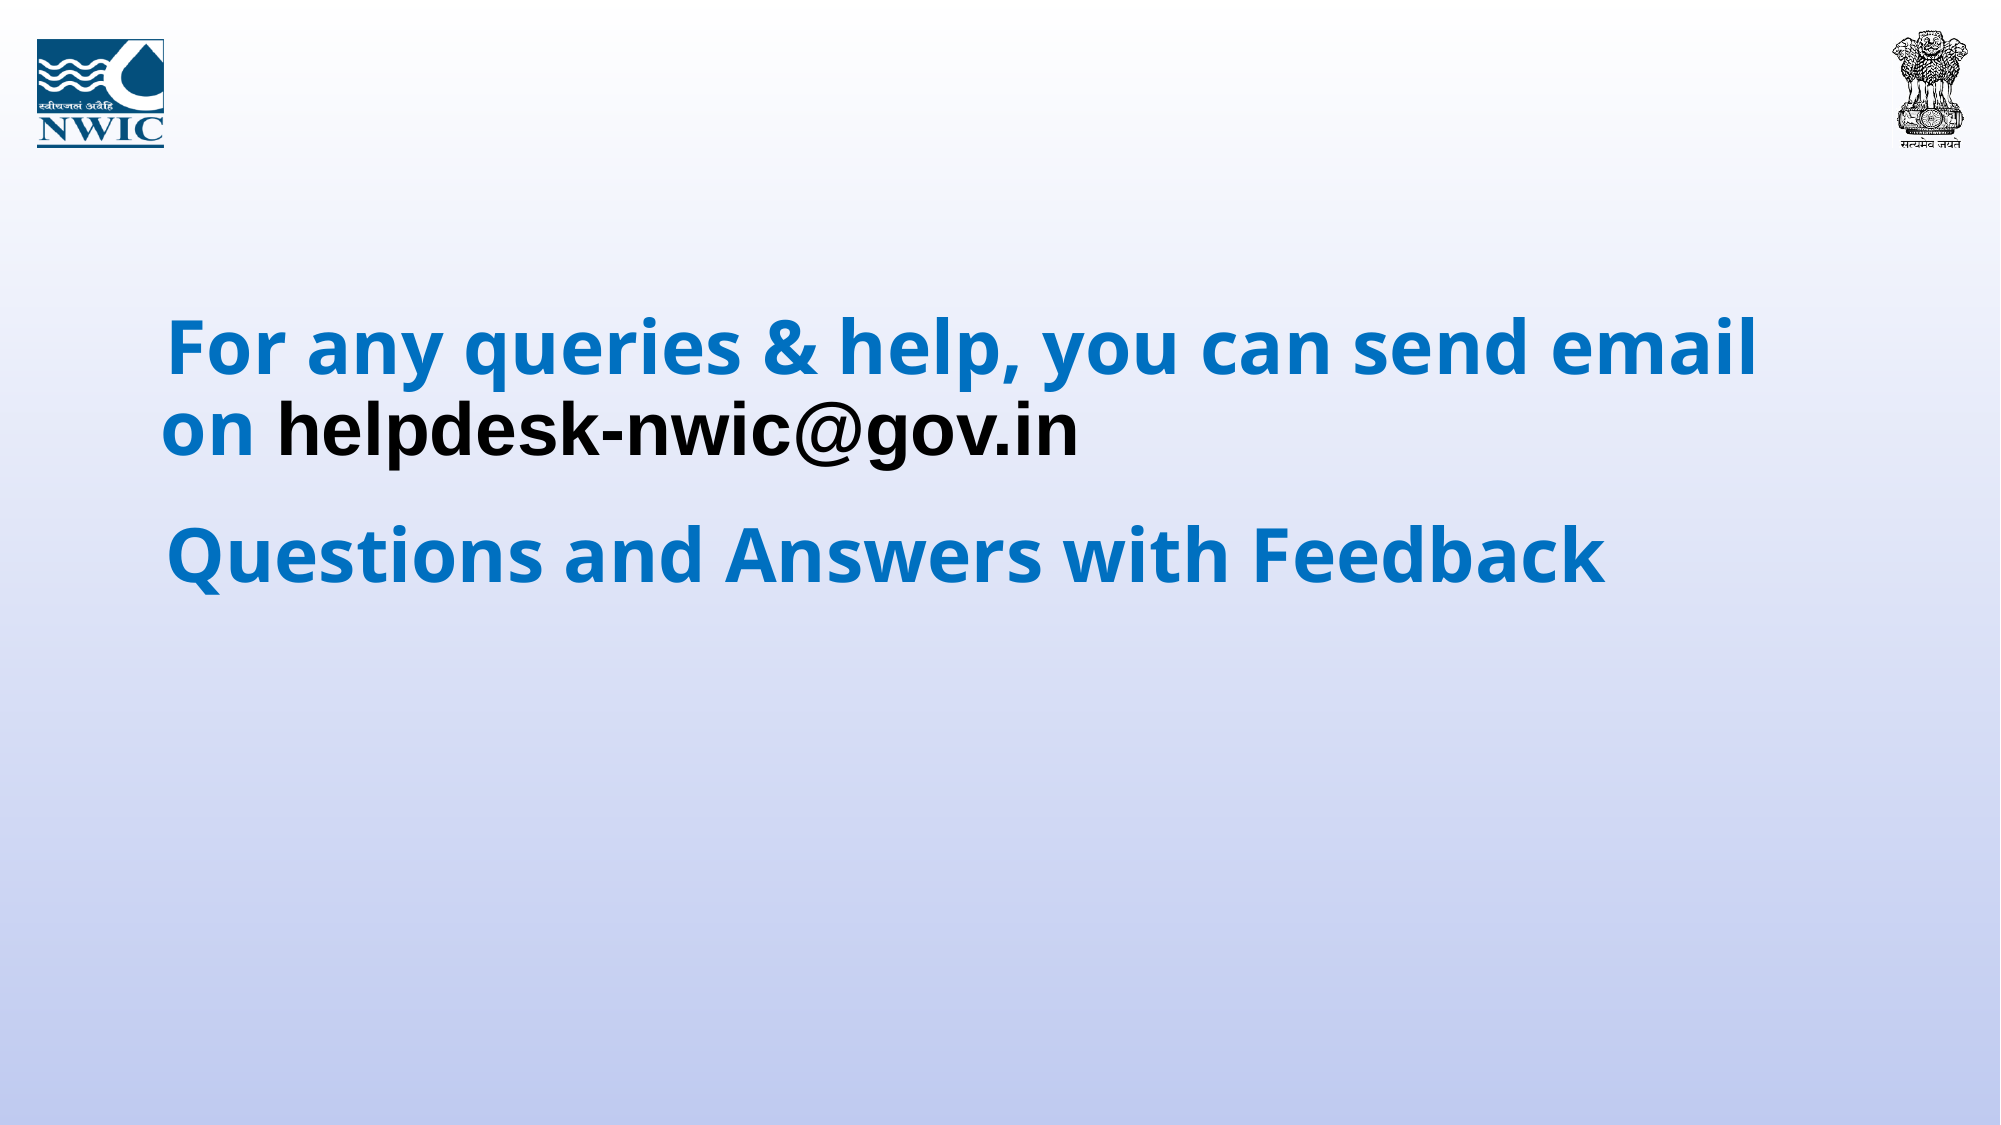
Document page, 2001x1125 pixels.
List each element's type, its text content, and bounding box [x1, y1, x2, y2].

picture [1892, 30, 1968, 148]
list For any queries & help, you can send email on helpdesk-nwic@gov.in Questions and Answers with Feedback [145, 227, 1891, 681]
picture [37, 39, 164, 148]
